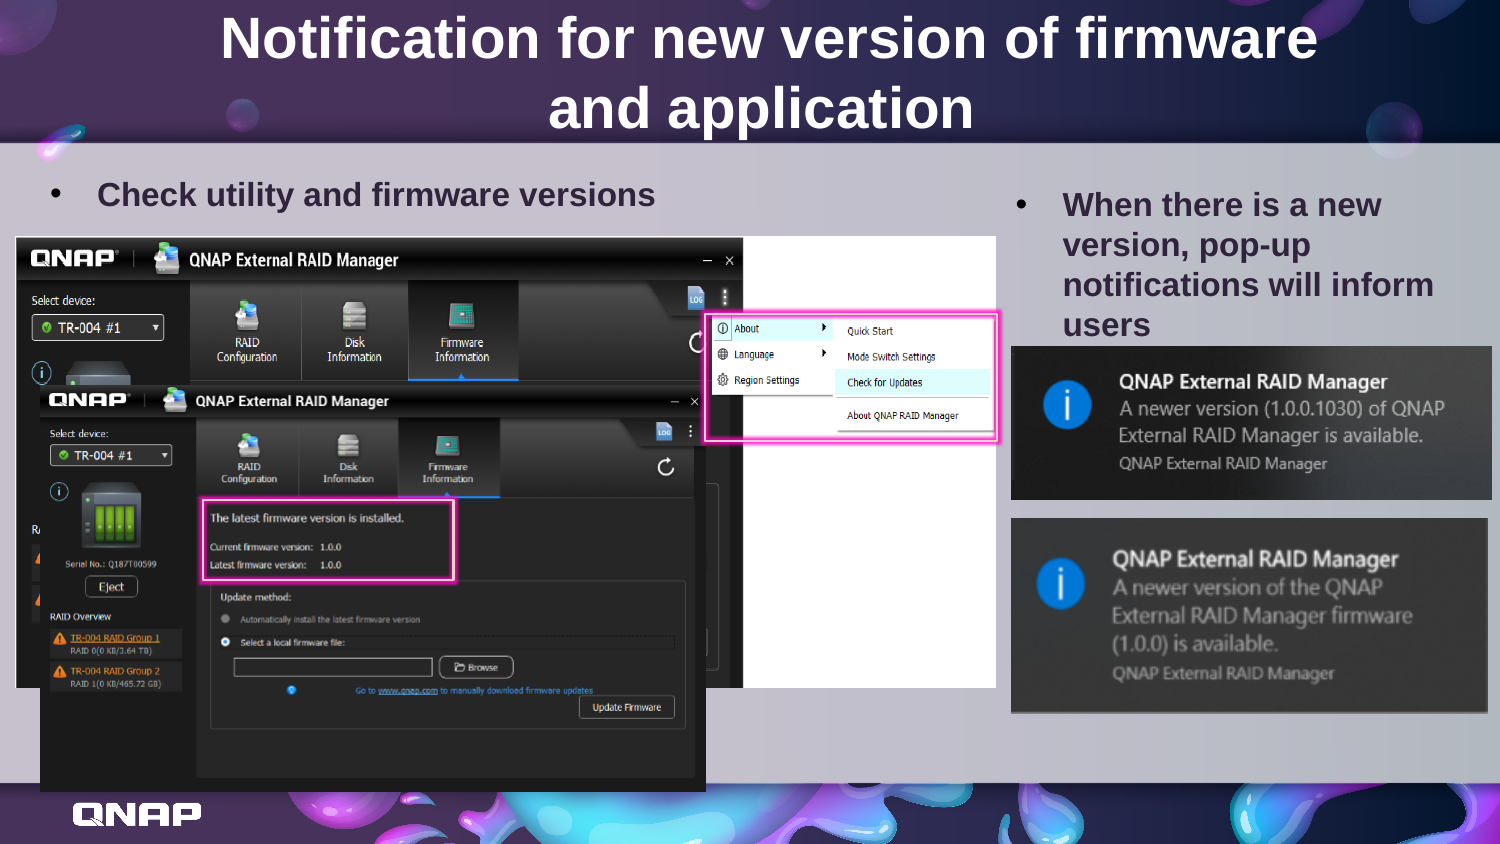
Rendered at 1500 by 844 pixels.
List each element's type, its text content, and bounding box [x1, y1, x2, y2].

text_box When there is a new version, pop-up notifications will inform users [1000, 176, 1493, 288]
picture [0, 0, 1500, 844]
title Notification for new version of firmware and application [168, 34, 1372, 176]
text_box Check utility and firmware versions [35, 165, 1066, 218]
